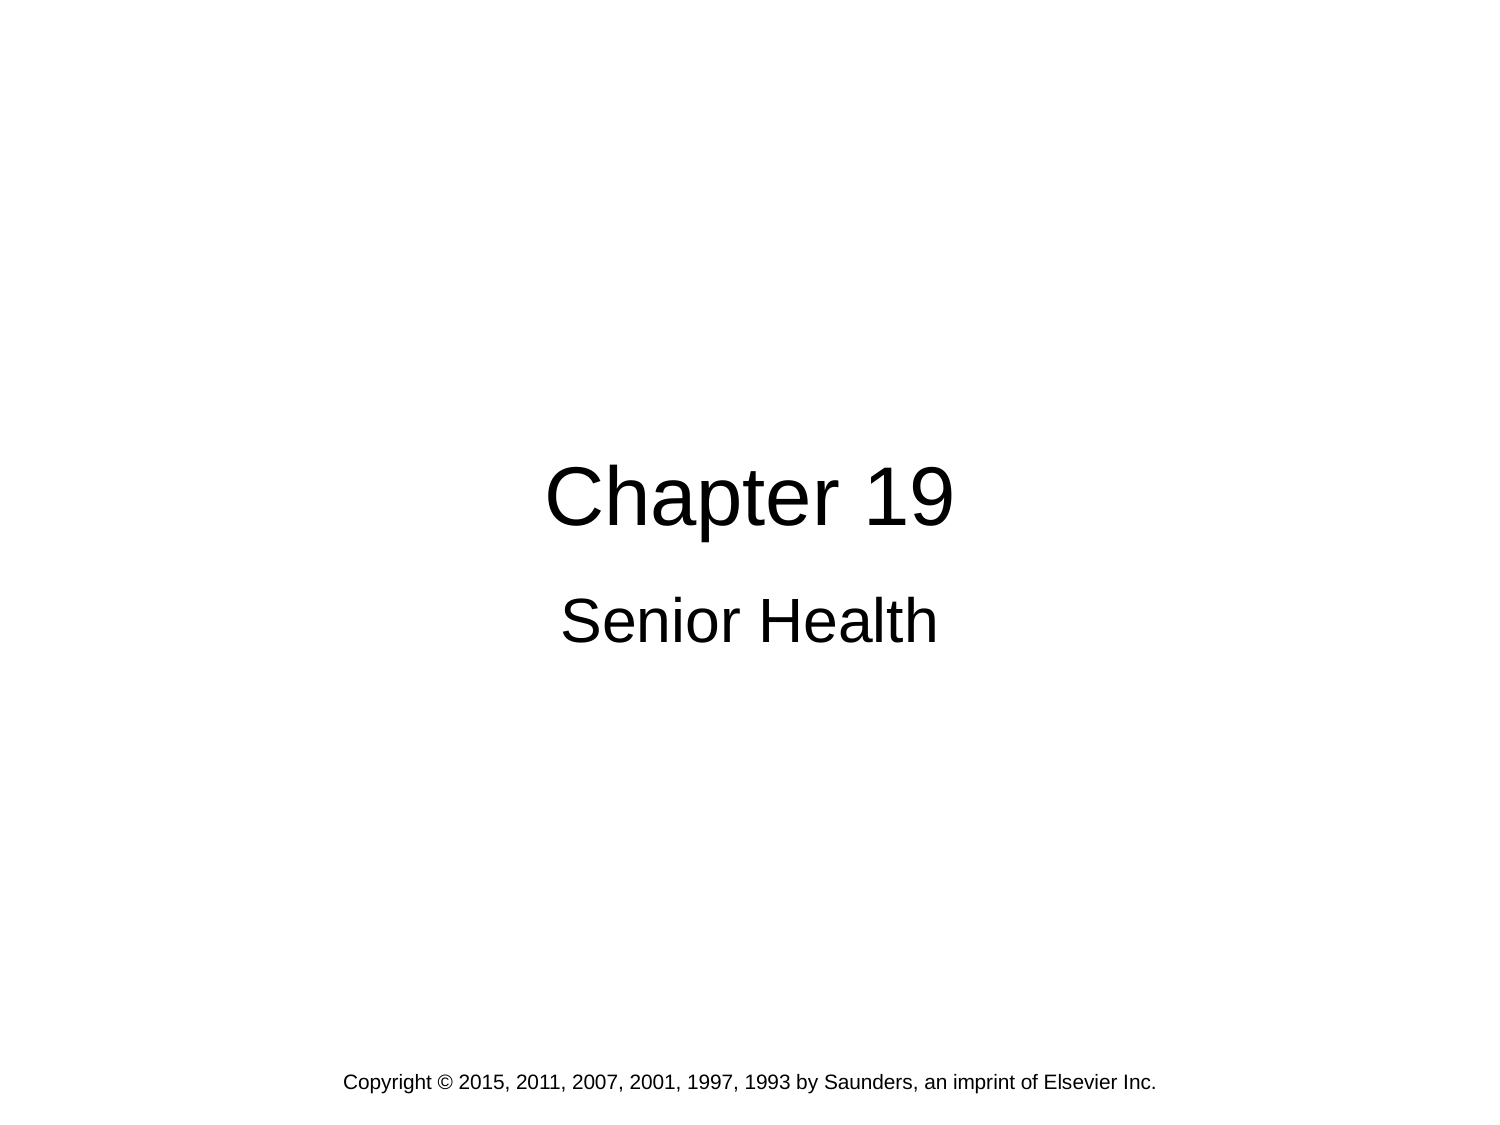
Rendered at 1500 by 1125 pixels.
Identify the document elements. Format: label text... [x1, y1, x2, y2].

title Chapter 19 [112, 425, 1388, 560]
footer Copyright © 2015, 2011, 2007, 2001, 1997, 1993 by Saunders, an imprint of Elsevier Inc. [187, 1050, 1313, 1113]
subtitle Senior Health [112, 572, 1388, 685]
